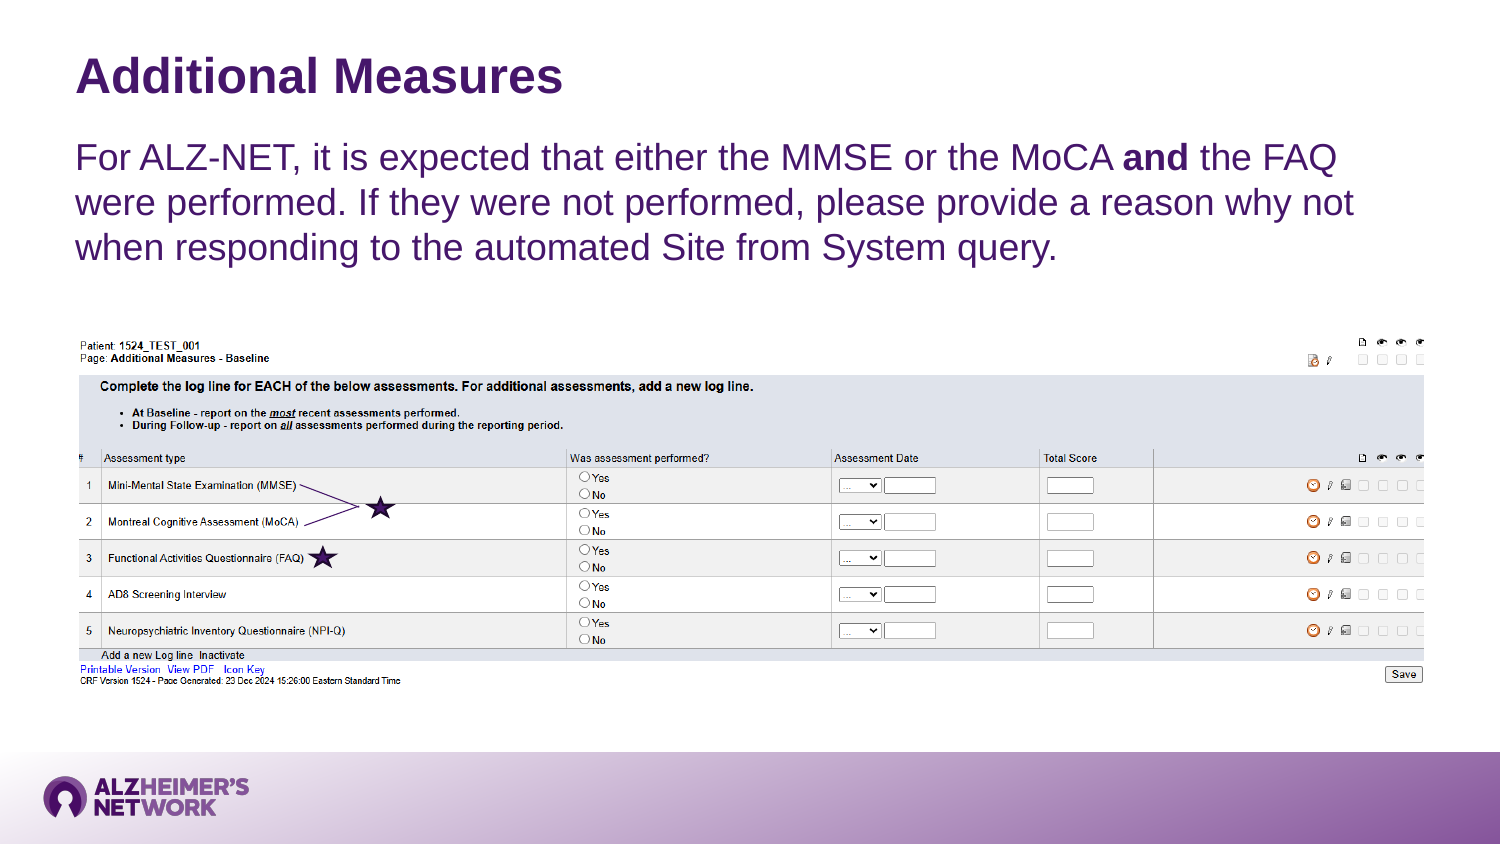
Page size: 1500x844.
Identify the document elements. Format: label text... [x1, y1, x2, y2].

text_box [304, 505, 360, 526]
list Additional Measures [75, 50, 800, 132]
picture [35, 768, 258, 829]
picture [74, 329, 1425, 712]
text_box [299, 484, 360, 508]
list For ALZ-NET, it is expected that either the MMSE or the MoCA and the FAQ were performed. If they were not performed, please provide a reason why not when responding to the automated Site from System query. [75, 132, 1425, 329]
